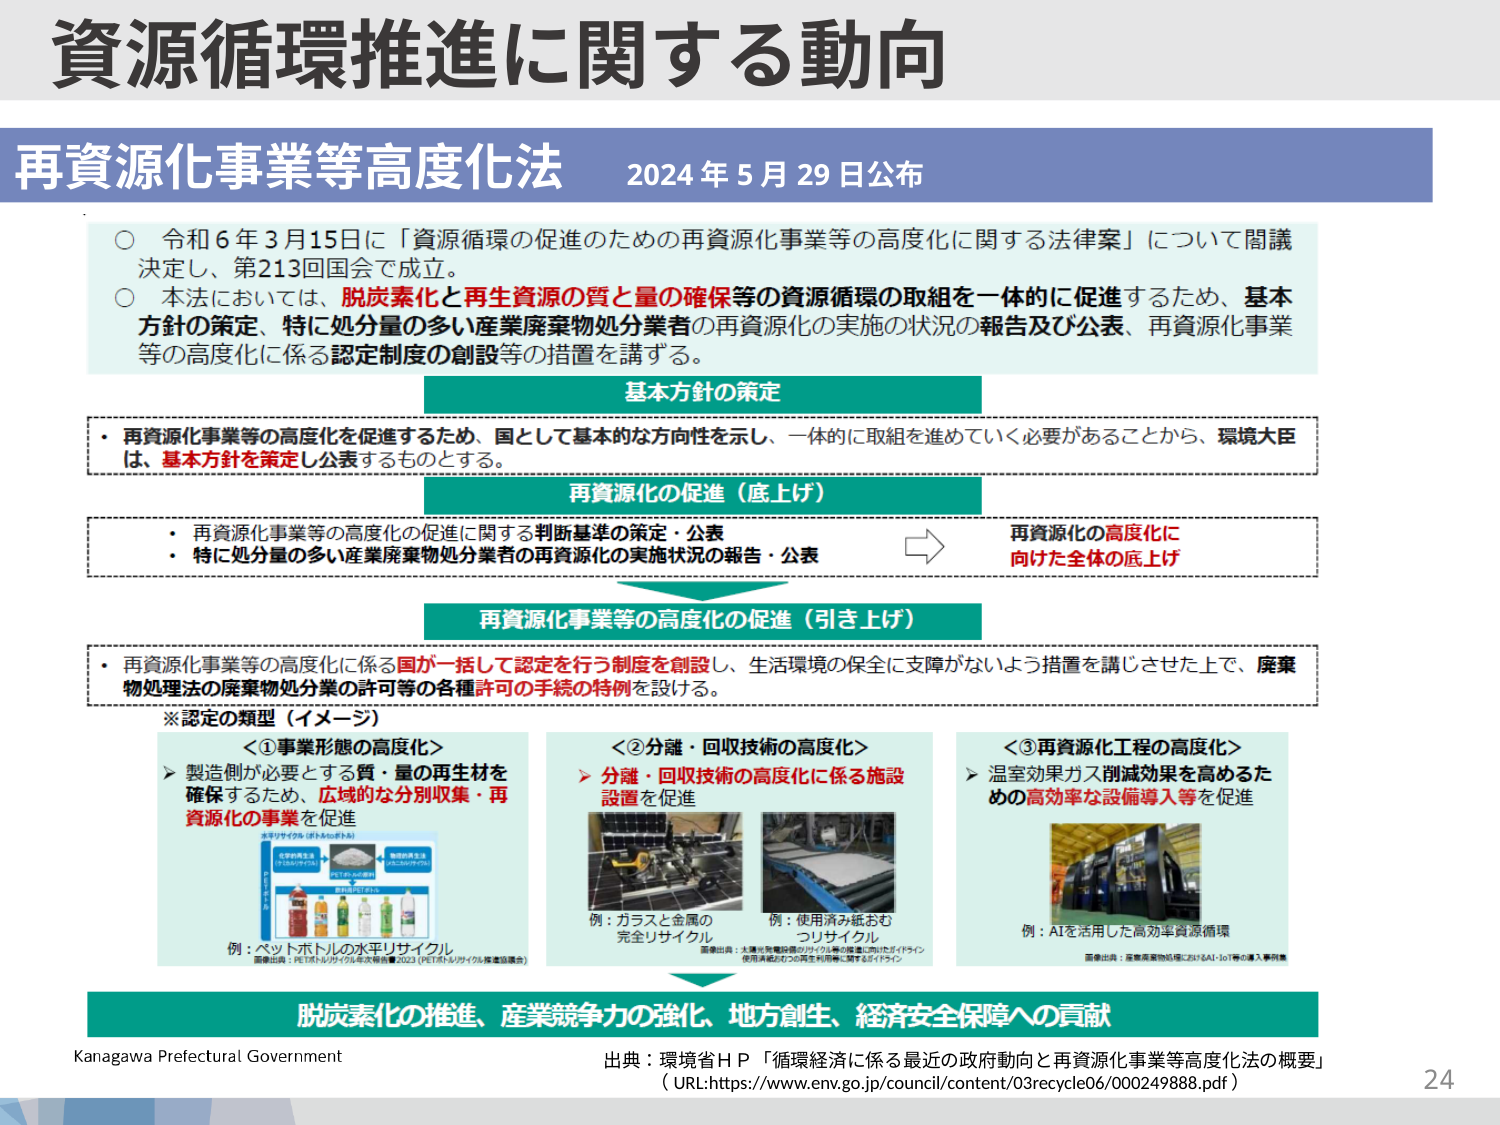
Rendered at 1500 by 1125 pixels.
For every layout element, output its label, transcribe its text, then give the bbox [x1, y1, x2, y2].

text_box 再資源化事業等高度化法 2024年5月29日公布 [0, 127, 1433, 203]
text_box 資源循環推進に関する動向 [34, 0, 965, 105]
slide_number 23 [1132, 1051, 1471, 1112]
text_box 出典：環境省ＨＰ「循環経済に係る最近の政府動向と再資源化事業等高度化法の概要」 （URL:https://www.env.go.jp/council/content/03recycle06/000249888.pdf） [588, 1040, 1350, 1101]
picture [0, 0, 1500, 1125]
